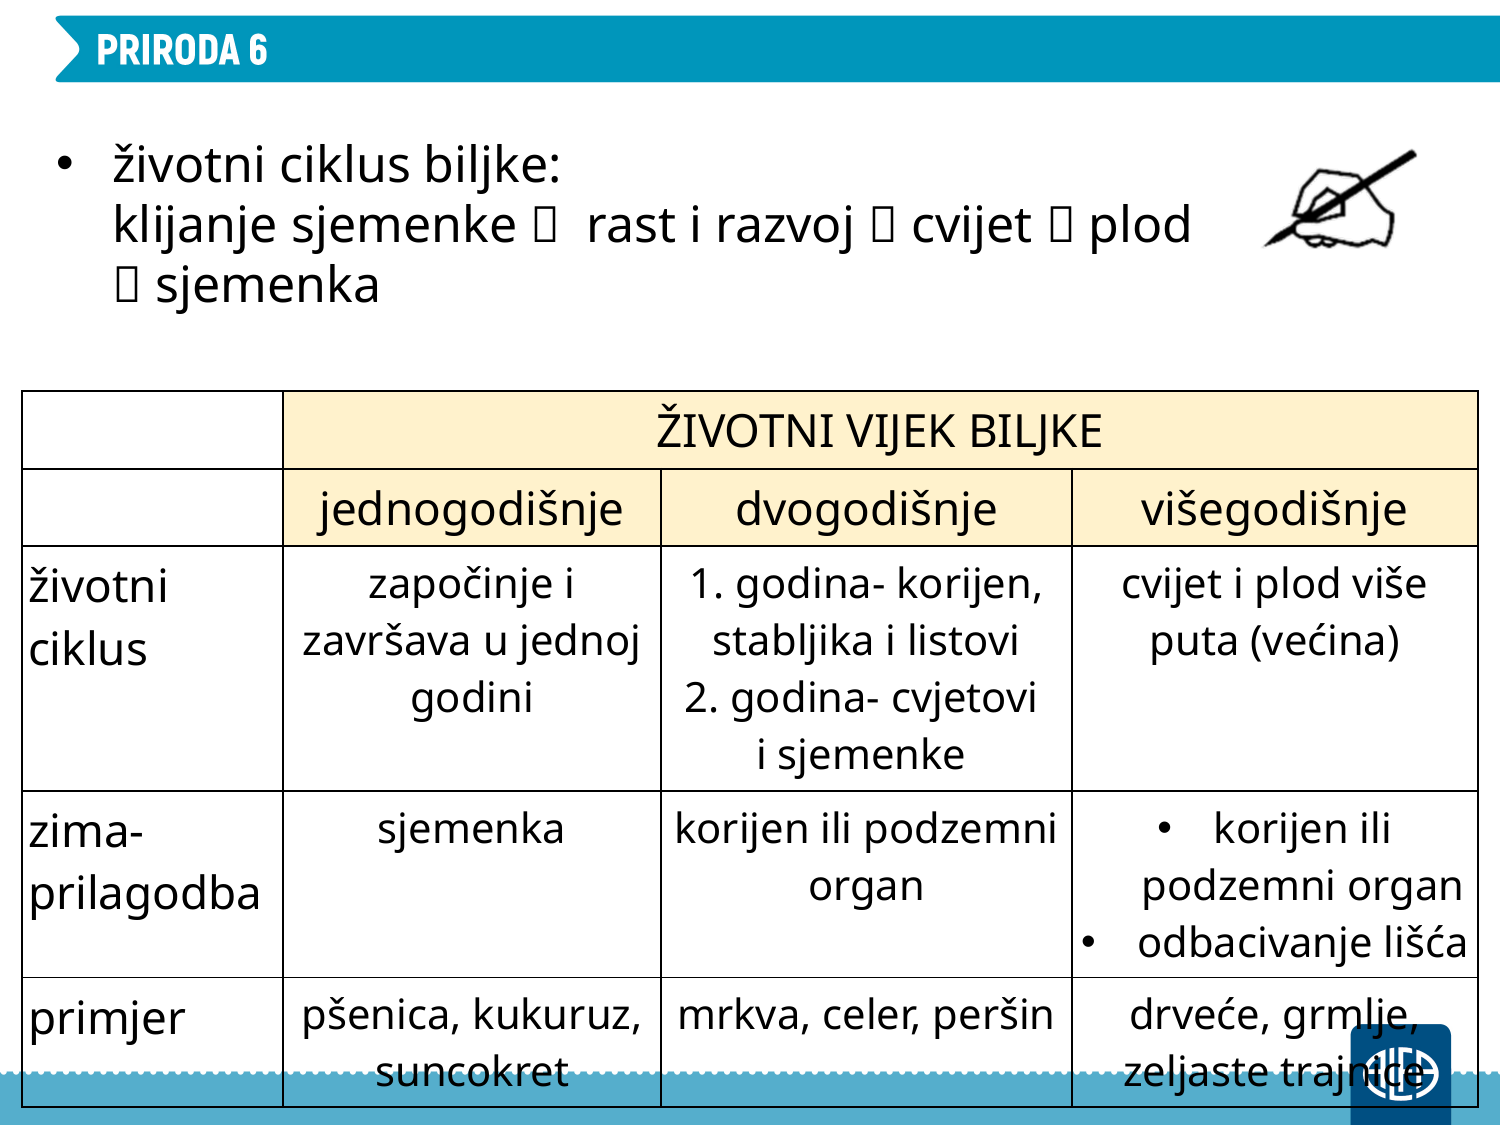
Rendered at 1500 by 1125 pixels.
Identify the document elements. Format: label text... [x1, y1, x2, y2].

table_cell korijen ili podzemni organ odbacivanje lišća [1073, 792, 1477, 977]
table_cell započinje i završava u jednoj godini [284, 547, 660, 790]
picture [220, 35, 239, 64]
table_cell primjer [23, 978, 282, 1106]
picture [99, 35, 117, 64]
table_cell drveće, grmlje, zeljaste trajnice [1073, 978, 1477, 1106]
picture [121, 35, 139, 64]
table_cell mrkva, celer, peršin [662, 978, 1071, 1106]
table_cell pšenica, kukuruz, suncokret [284, 978, 660, 1106]
table_cell cvijet i plod više puta (većina) [1073, 547, 1477, 790]
table_header [23, 392, 282, 468]
table_cell jednogodišnje [284, 470, 660, 545]
table_header ŽIVOTNI VIJEK BILJKE [284, 392, 1477, 468]
table_cell dvogodišnje [662, 470, 1071, 545]
text_box životni ciklus biljke: klijanje sjemenke  rast i razvoj  cvijet  plod  sjemenka [41, 124, 1213, 320]
table_cell 1. godina- korijen, stabljika i listovi 2. godina- cvjetovi i sjemenke [662, 547, 1071, 790]
table_cell [23, 470, 282, 545]
picture [0, 0, 1500, 1125]
picture [143, 35, 148, 64]
picture [154, 35, 172, 64]
table_cell sjemenka [284, 792, 660, 977]
picture [251, 34, 266, 64]
picture [200, 35, 217, 64]
table_cell zima- prilagodba [23, 792, 282, 977]
table_cell životni ciklus [23, 547, 282, 790]
picture [176, 34, 194, 64]
table_cell višegodišnje [1073, 470, 1477, 545]
table_cell korijen ili podzemni organ [662, 792, 1071, 977]
